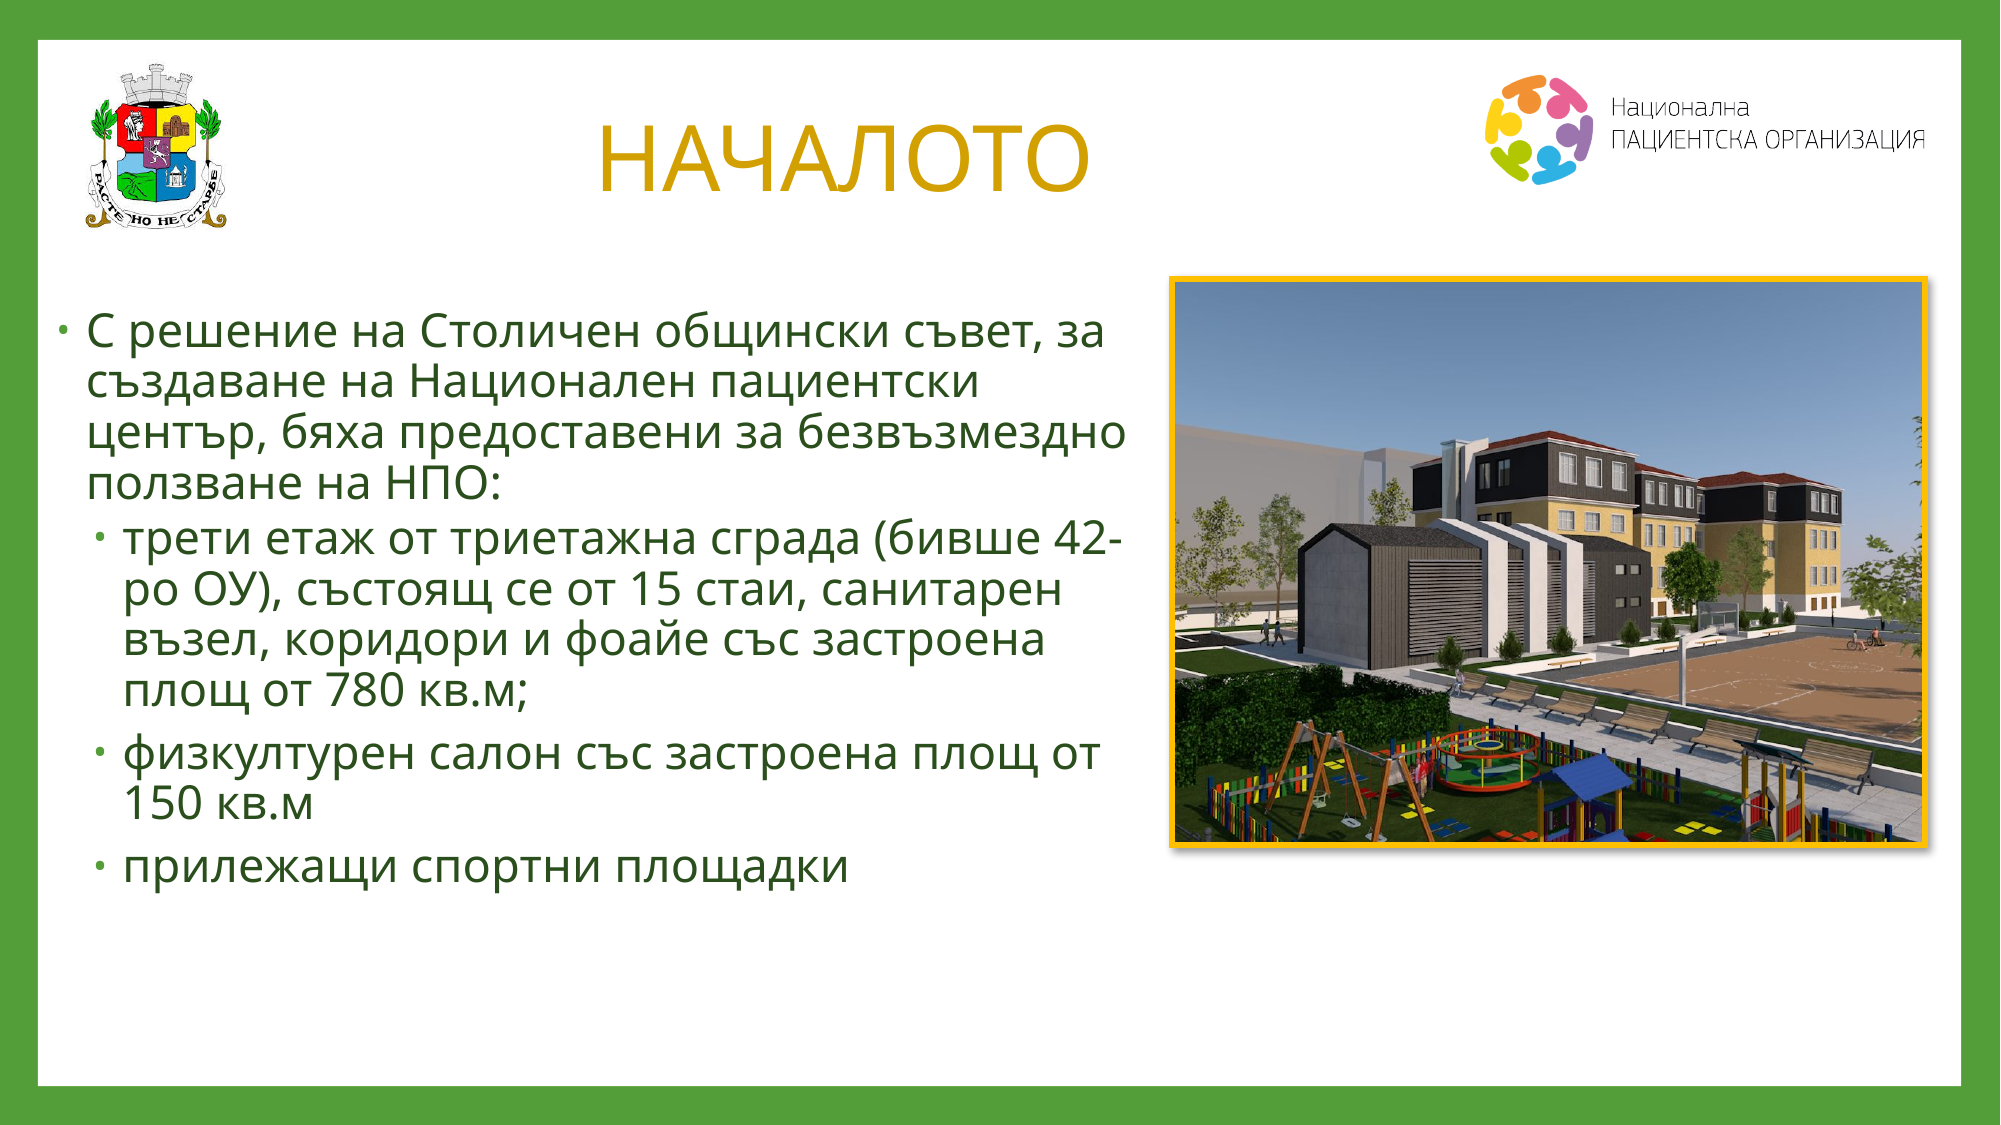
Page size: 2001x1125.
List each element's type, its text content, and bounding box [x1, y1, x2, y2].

picture [79, 59, 238, 244]
picture [1450, 59, 1962, 196]
title НАЧАЛОТО [34, 50, 1655, 273]
list С решение на Столичен общински съвет, за създаване на Национален пациентски център, бяха предоставени за безвъзмездно ползване на НПО: трети етаж от триетажна сграда (бивше 42-ро ОУ), състоящ се от 15 стаи, санитарен възел, коридори и фоайе със застроена площ от 780 кв.м; физкултурен салон със застроена площ от 150 кв.м прилежащи спортни площадки [34, 299, 1174, 902]
picture [1174, 281, 1923, 843]
